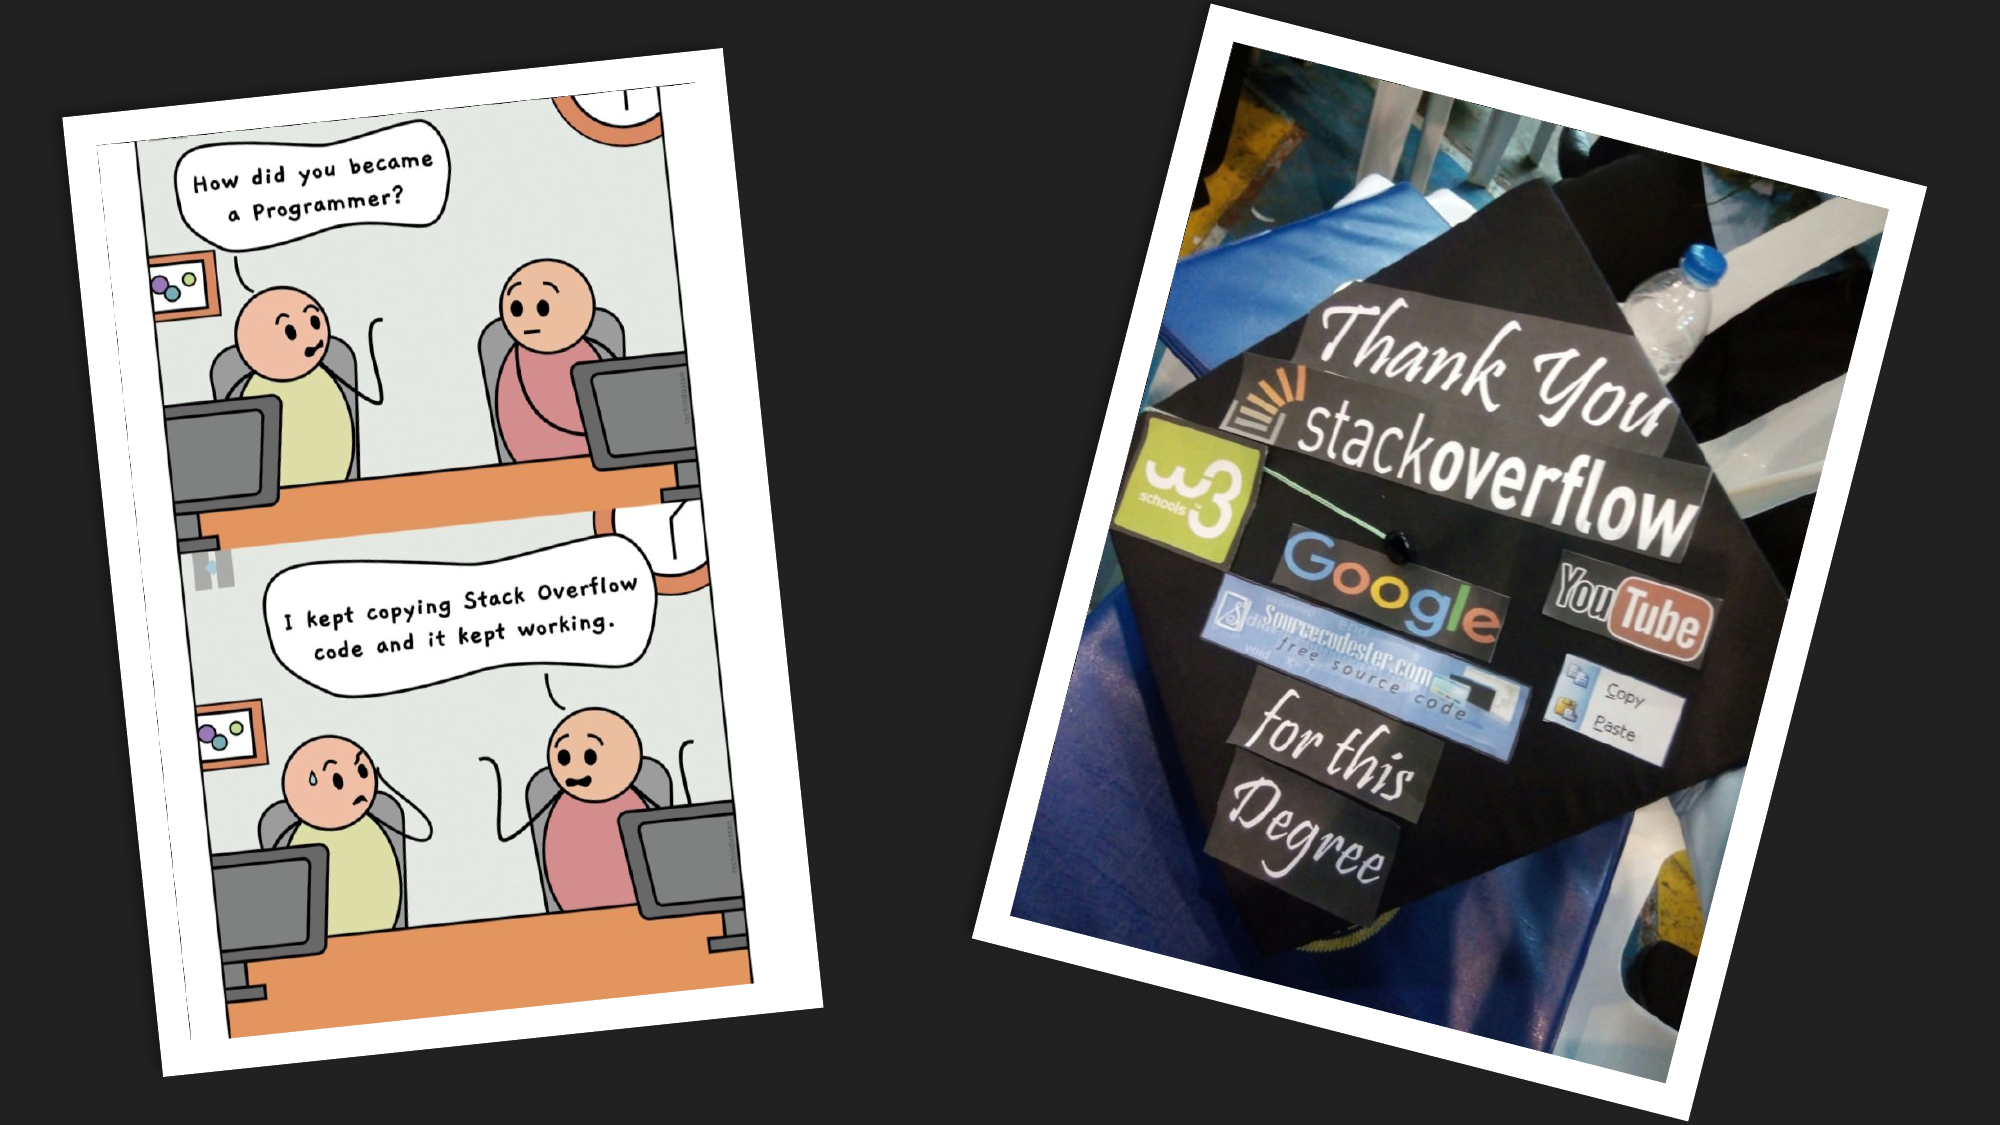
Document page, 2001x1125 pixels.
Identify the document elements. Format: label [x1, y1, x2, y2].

picture [97, 84, 788, 1042]
picture [1011, 42, 1888, 1083]
